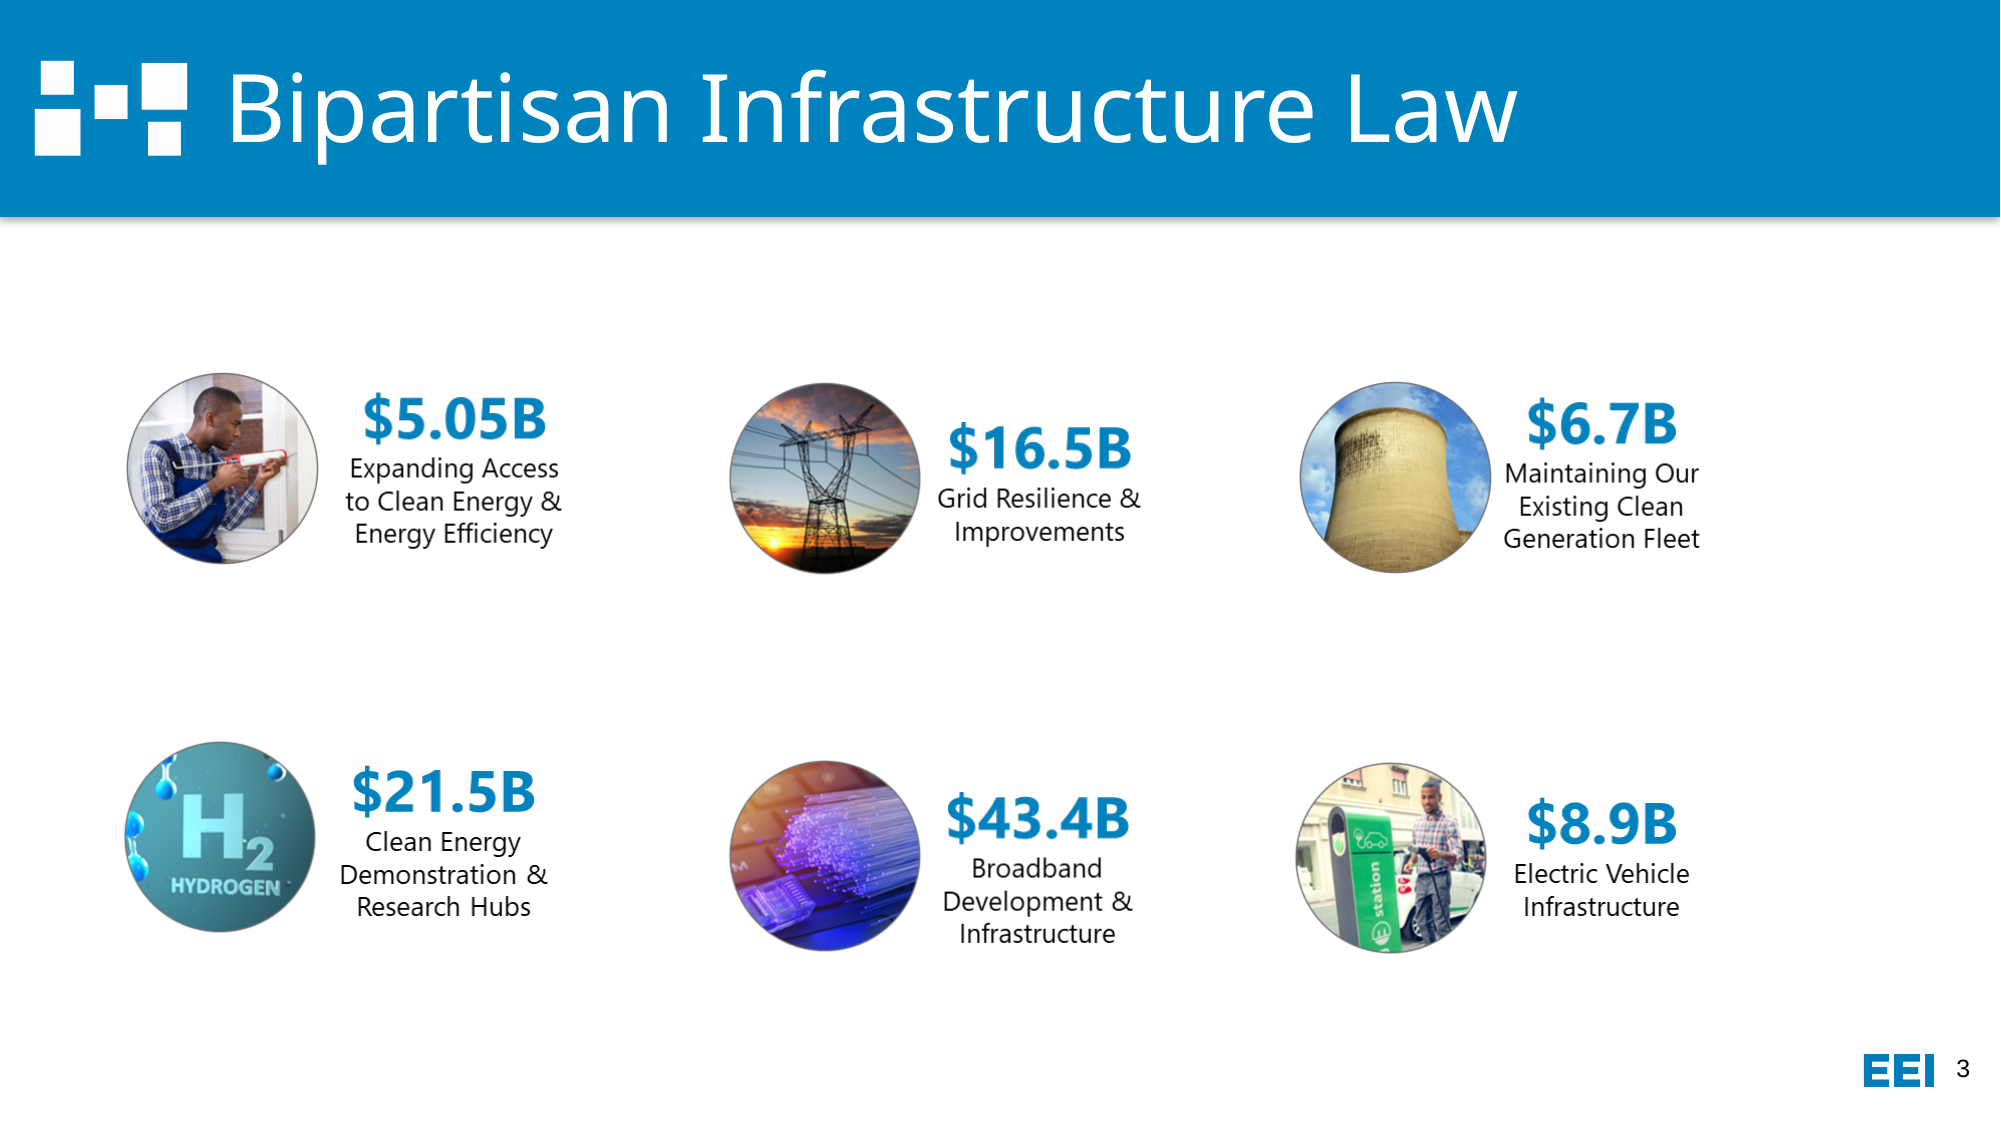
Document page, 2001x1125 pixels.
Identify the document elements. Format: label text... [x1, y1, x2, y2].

picture [1248, 731, 1724, 986]
picture [41, 61, 73, 94]
picture [1873, 1054, 1893, 1087]
picture [79, 341, 587, 604]
picture [682, 729, 1166, 984]
text_box [0, 0, 2000, 218]
picture [1252, 350, 1724, 606]
picture [142, 64, 187, 109]
picture [76, 710, 572, 965]
picture [95, 86, 127, 118]
text_box Bipartisan Infrastructure Law [224, 0, 1986, 213]
picture [149, 122, 180, 155]
picture [1903, 1054, 1924, 1087]
picture [682, 351, 1168, 607]
picture [35, 110, 80, 155]
